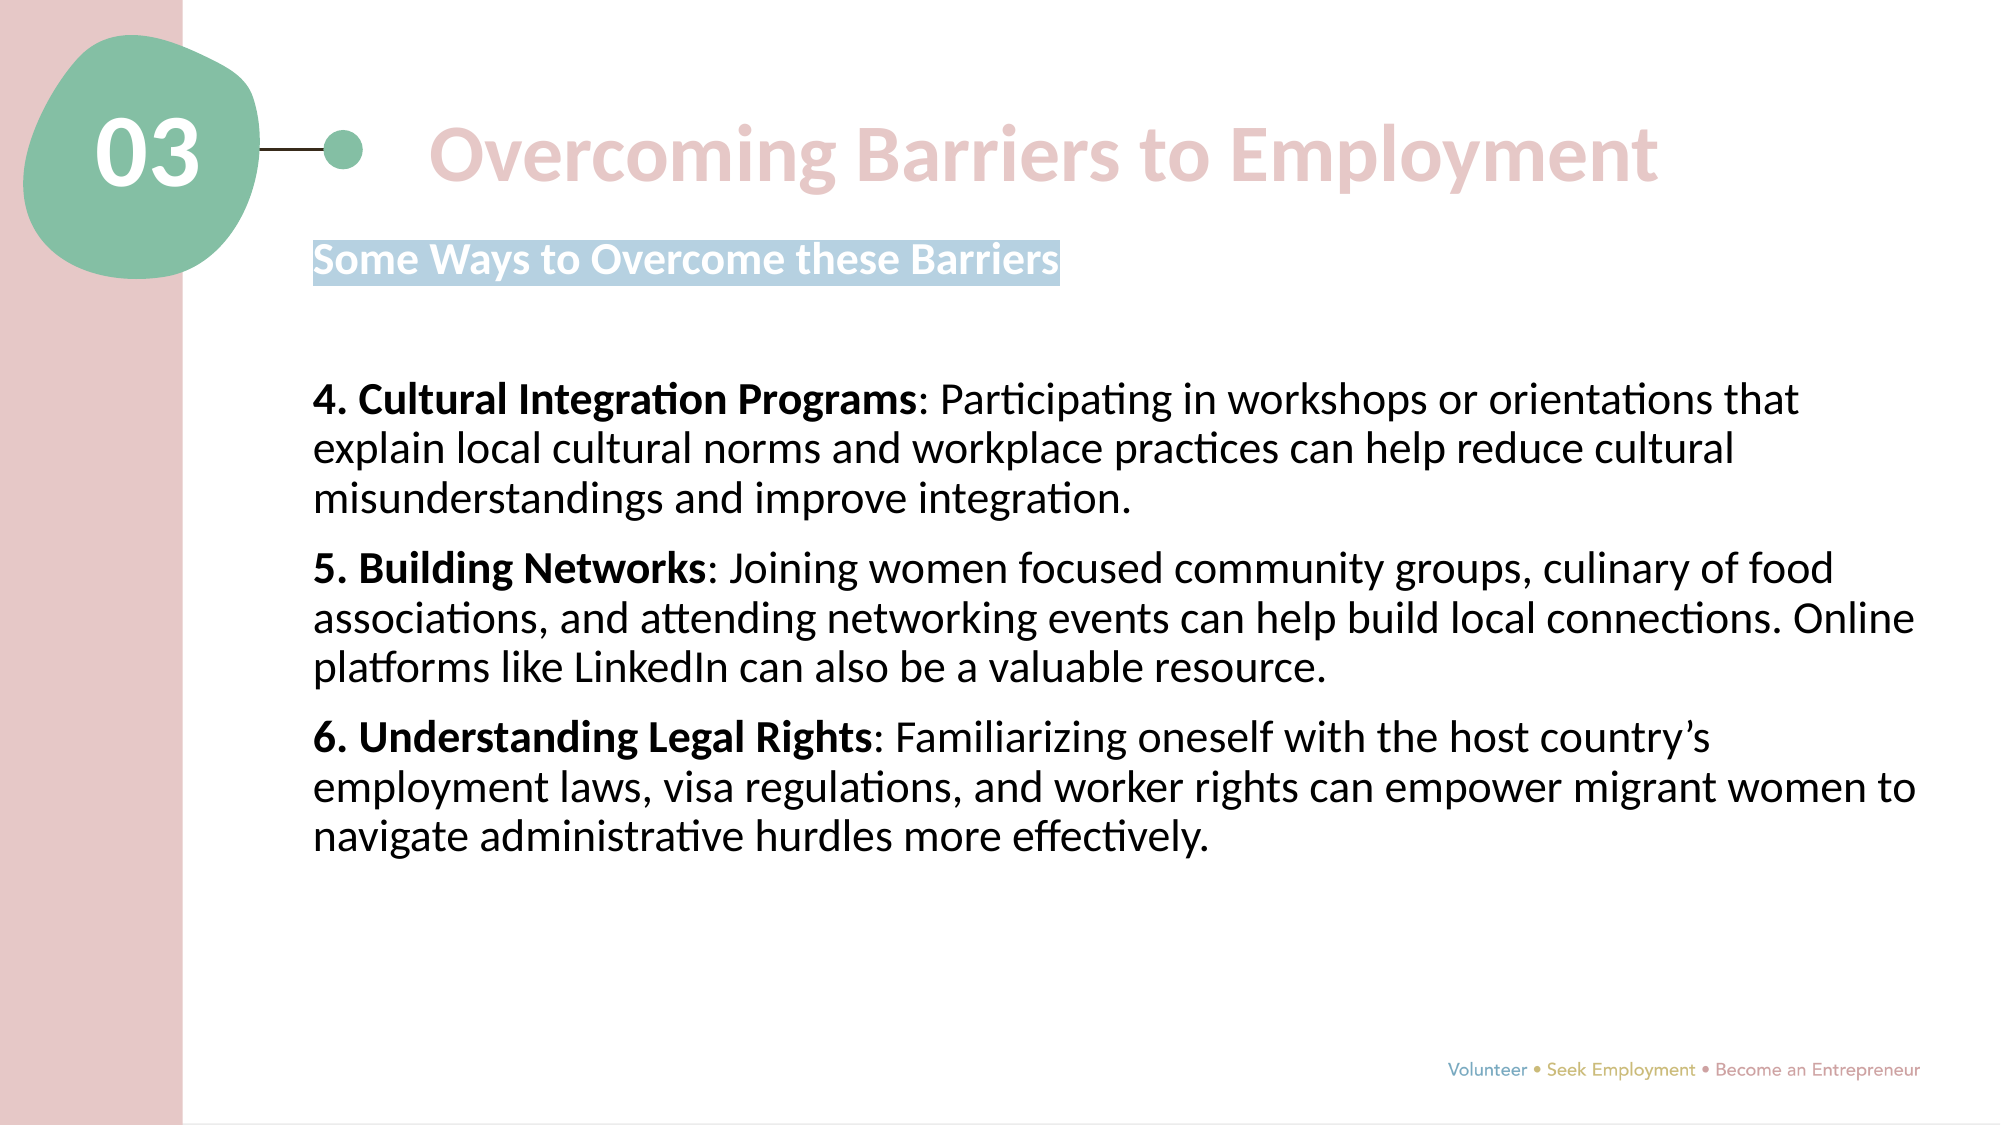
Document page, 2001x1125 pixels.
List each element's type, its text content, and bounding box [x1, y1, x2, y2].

text_box [34, 230, 234, 280]
text_box Overcoming Barriers to Employment [414, 108, 1675, 215]
text_box [55, 35, 249, 88]
text_box [0, 0, 184, 1125]
text_box Some Ways to Overcome these Barriers 4. Cultural Integration Programs: Participating in workshops or orientations that explain local cultural norms and workplace practices can help reduce cultural misunderstandings and improve integration. 5. Building Networks: Joining women focused community groups, culinary of food associations, and attending networking events can help build local connections. Online platforms like LinkedIn can also be a valuable resource. 6. Understanding Legal Rights: Familiarizing oneself with the host country’s employment laws, visa regulations, and worker rights can empower migrant women to navigate administrative hurdles more effectively. [298, 227, 1944, 432]
text_box 03 [21, 88, 275, 230]
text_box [110, 129, 363, 170]
picture [1418, 1046, 1971, 1103]
